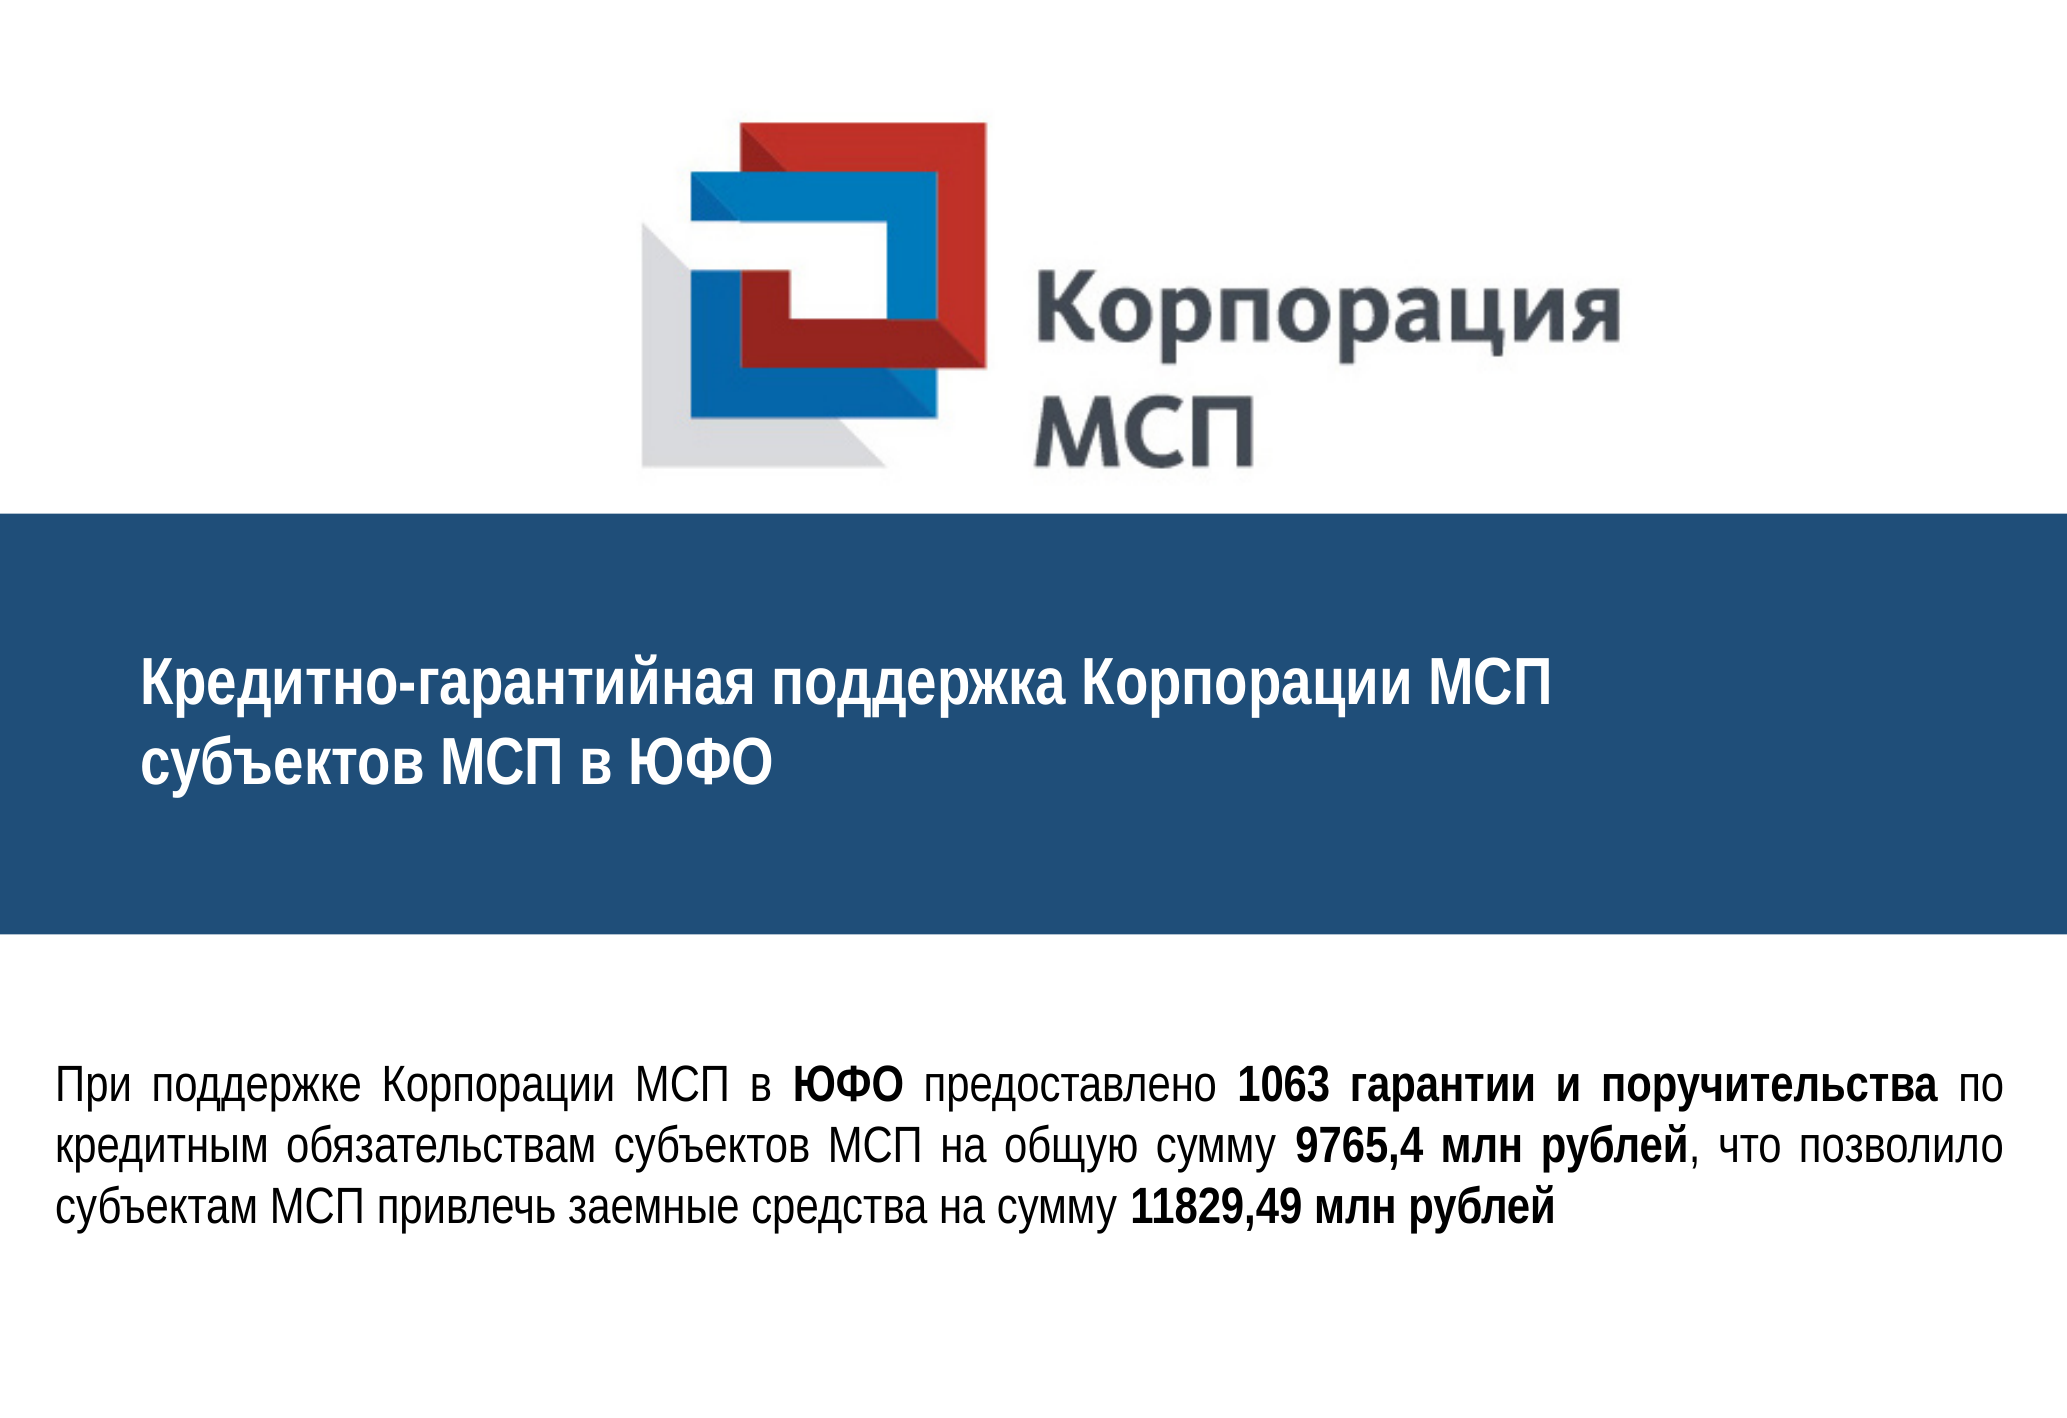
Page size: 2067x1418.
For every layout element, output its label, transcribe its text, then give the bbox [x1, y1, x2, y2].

picture [525, 37, 1690, 568]
text_box При поддержке Корпорации МСП в ЮФО предоставлено 1063 гарантии и поручительства по кредитным обязательствам субъектов МСП на общую сумму 9765,4 млн рублей, что позволило субъектам МСП привлечь заемные средства на сумму 11829,49 млн рублей [40, 1042, 2020, 1242]
text_box [0, 512, 2067, 937]
title Кредитно-гарантийная поддержка Корпорации МСП субъектов МСП в ЮФО [124, 741, 2030, 855]
